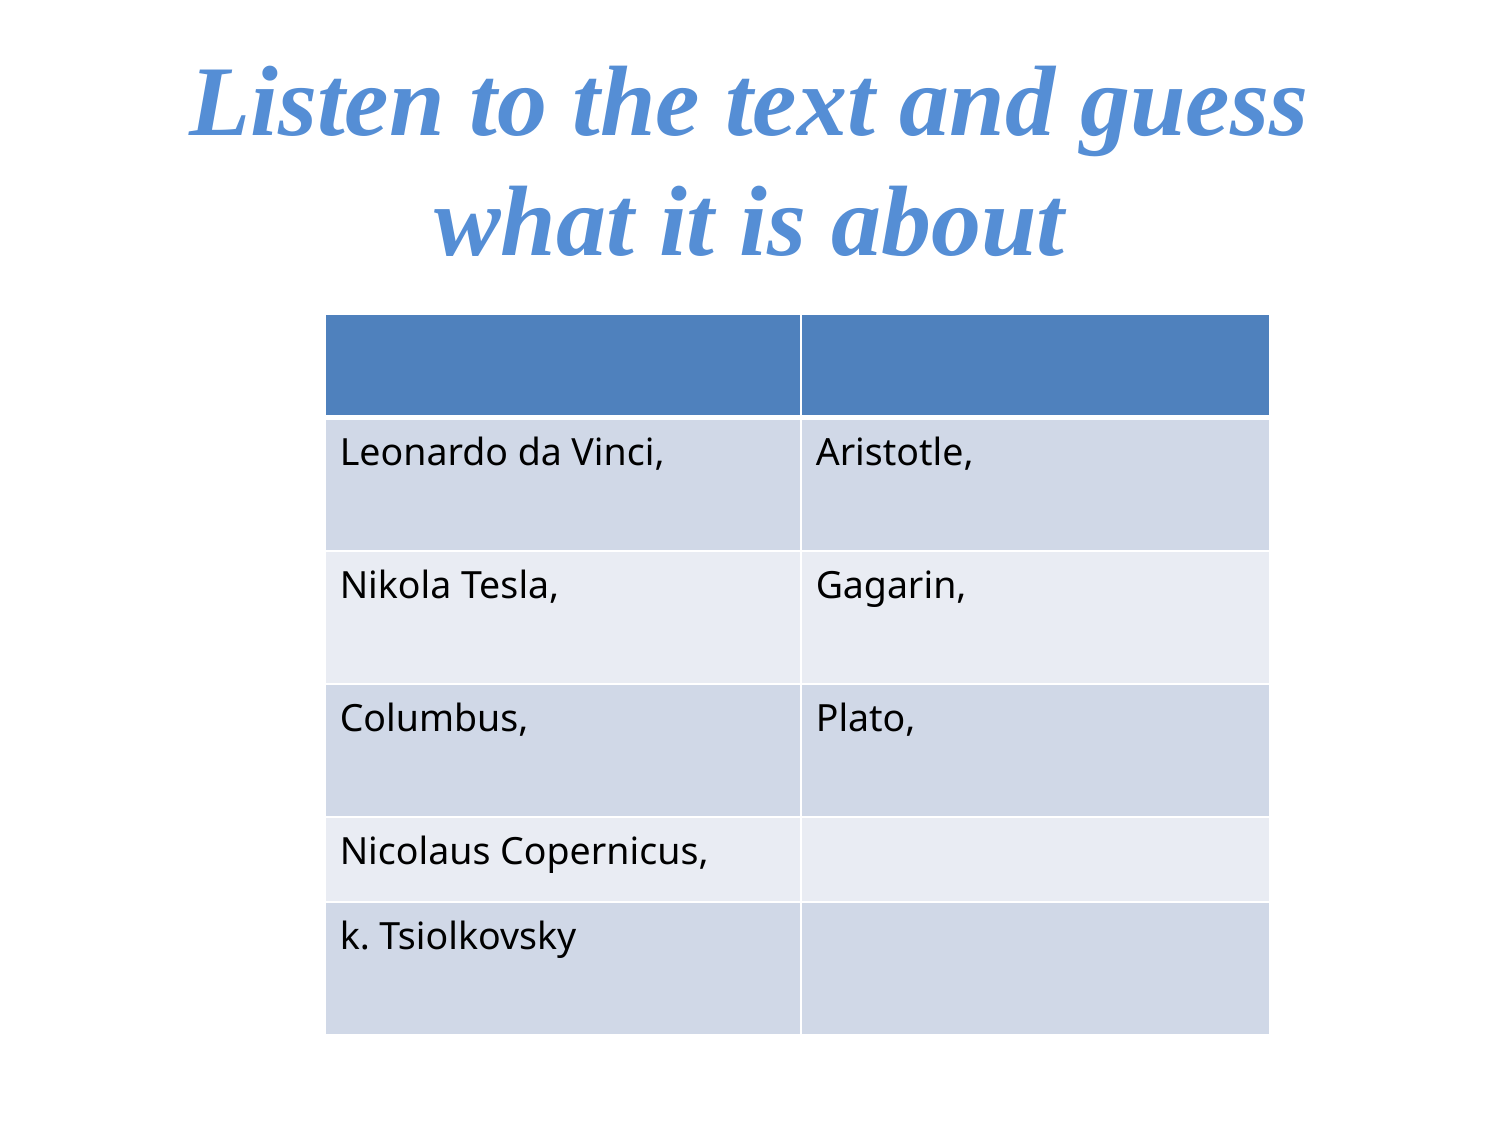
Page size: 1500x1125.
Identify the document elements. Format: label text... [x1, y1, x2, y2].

table_cell Leonardo da Vinci, [326, 420, 800, 550]
table_header [802, 315, 1269, 415]
table_cell Nicolaus Copernicus, [326, 818, 800, 901]
table_cell Aristotle, [802, 420, 1269, 550]
table_cell Plato, [802, 685, 1269, 816]
table_cell Nikola Tesla, [326, 552, 800, 683]
table_cell [802, 818, 1269, 901]
table_cell Columbus, [326, 685, 800, 816]
table_header [326, 315, 800, 415]
table_cell Gagarin, [802, 552, 1269, 683]
title Listen to the text and guess what it is about [112, 66, 1388, 244]
table_cell [802, 903, 1269, 1034]
table_cell k. Tsiolkovsky [326, 903, 800, 1034]
